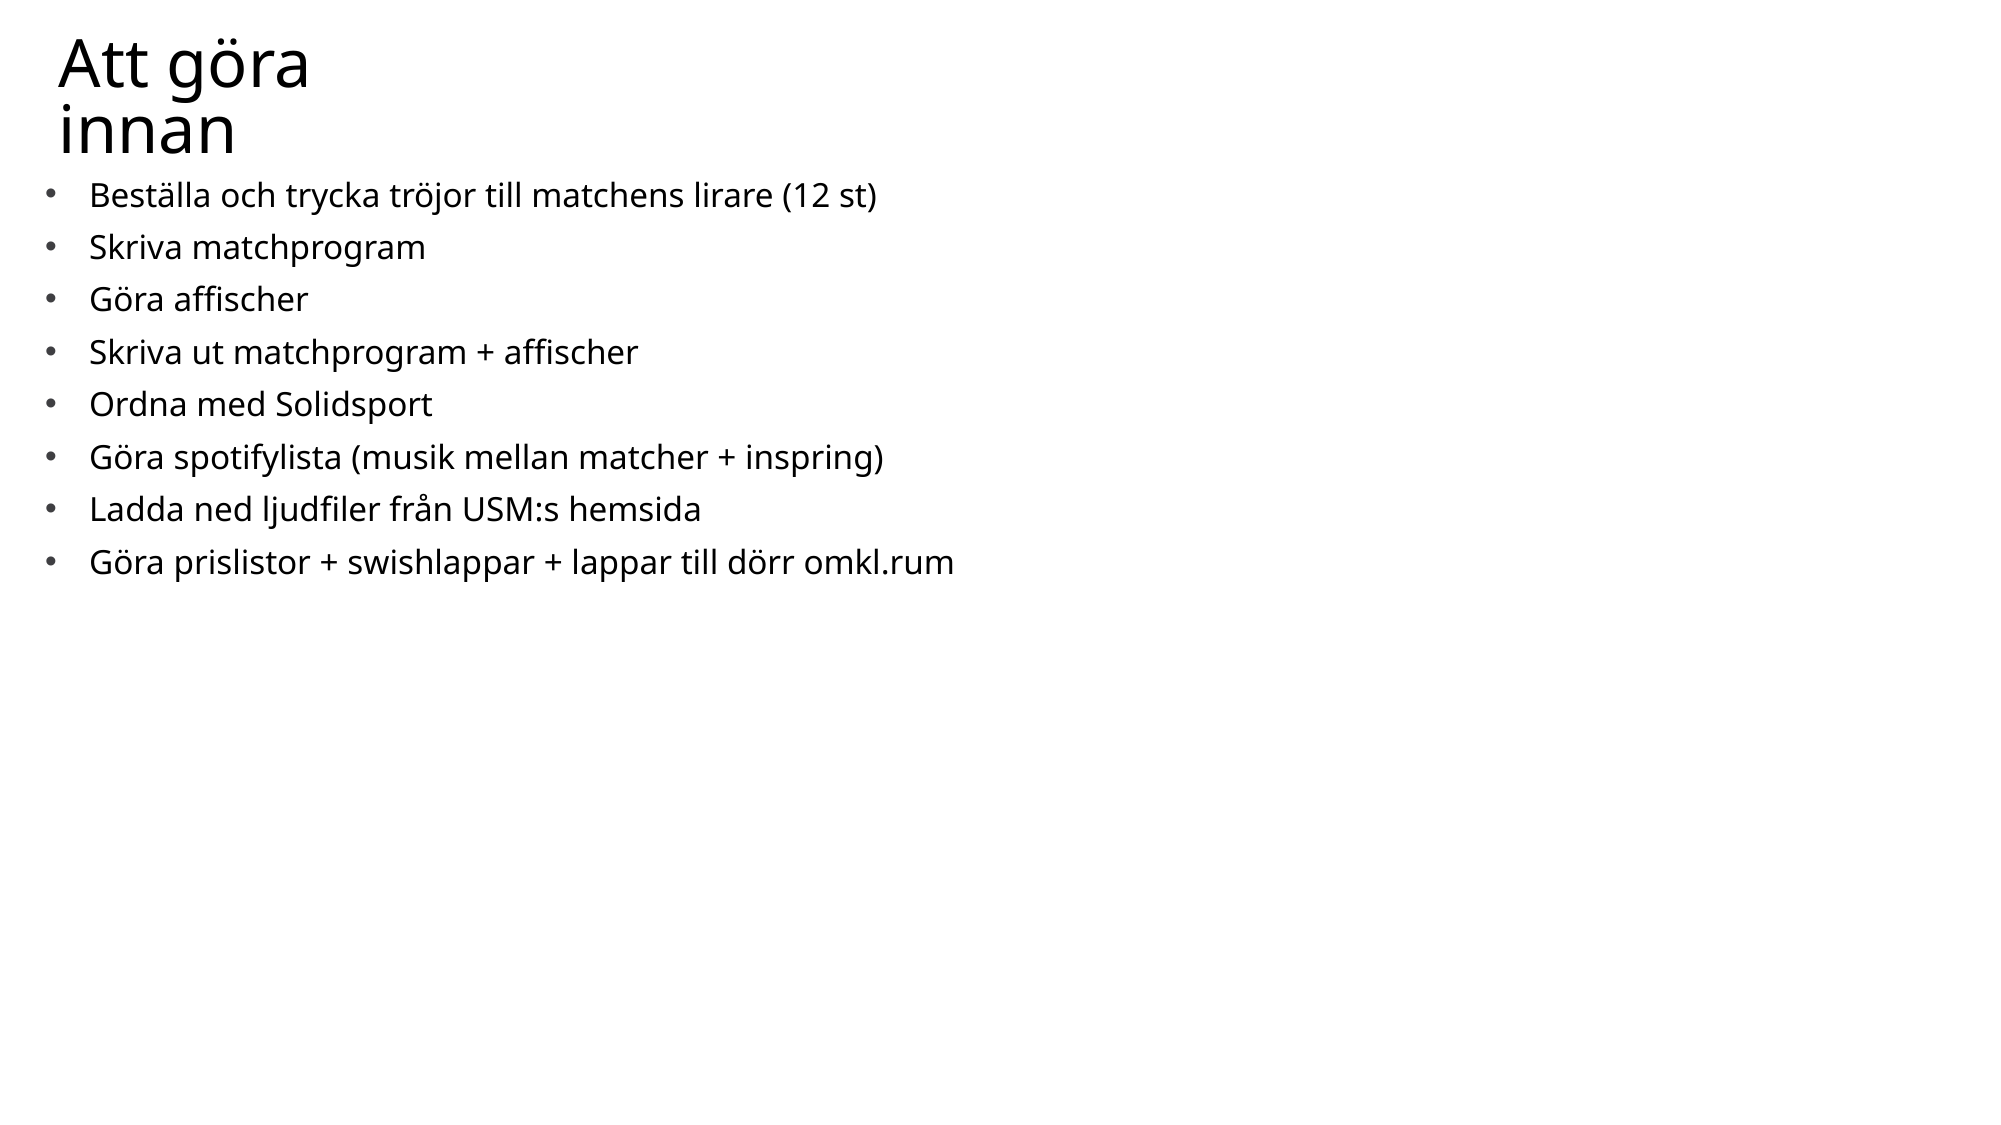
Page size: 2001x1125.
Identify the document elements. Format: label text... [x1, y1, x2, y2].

list Beställa och trycka tröjor till matchens lirare (12 st) Skriva matchprogram Göra affischer Skriva ut matchprogram + affischer Ordna med Solidsport Göra spotifylista (musik mellan matcher + inspring) Ladda ned ljudfiler från USM:s hemsida Göra prislistor + swishlappar + lappar till dörr omkl.rum [44, 173, 1020, 1018]
title Att göra innan [58, 34, 498, 139]
